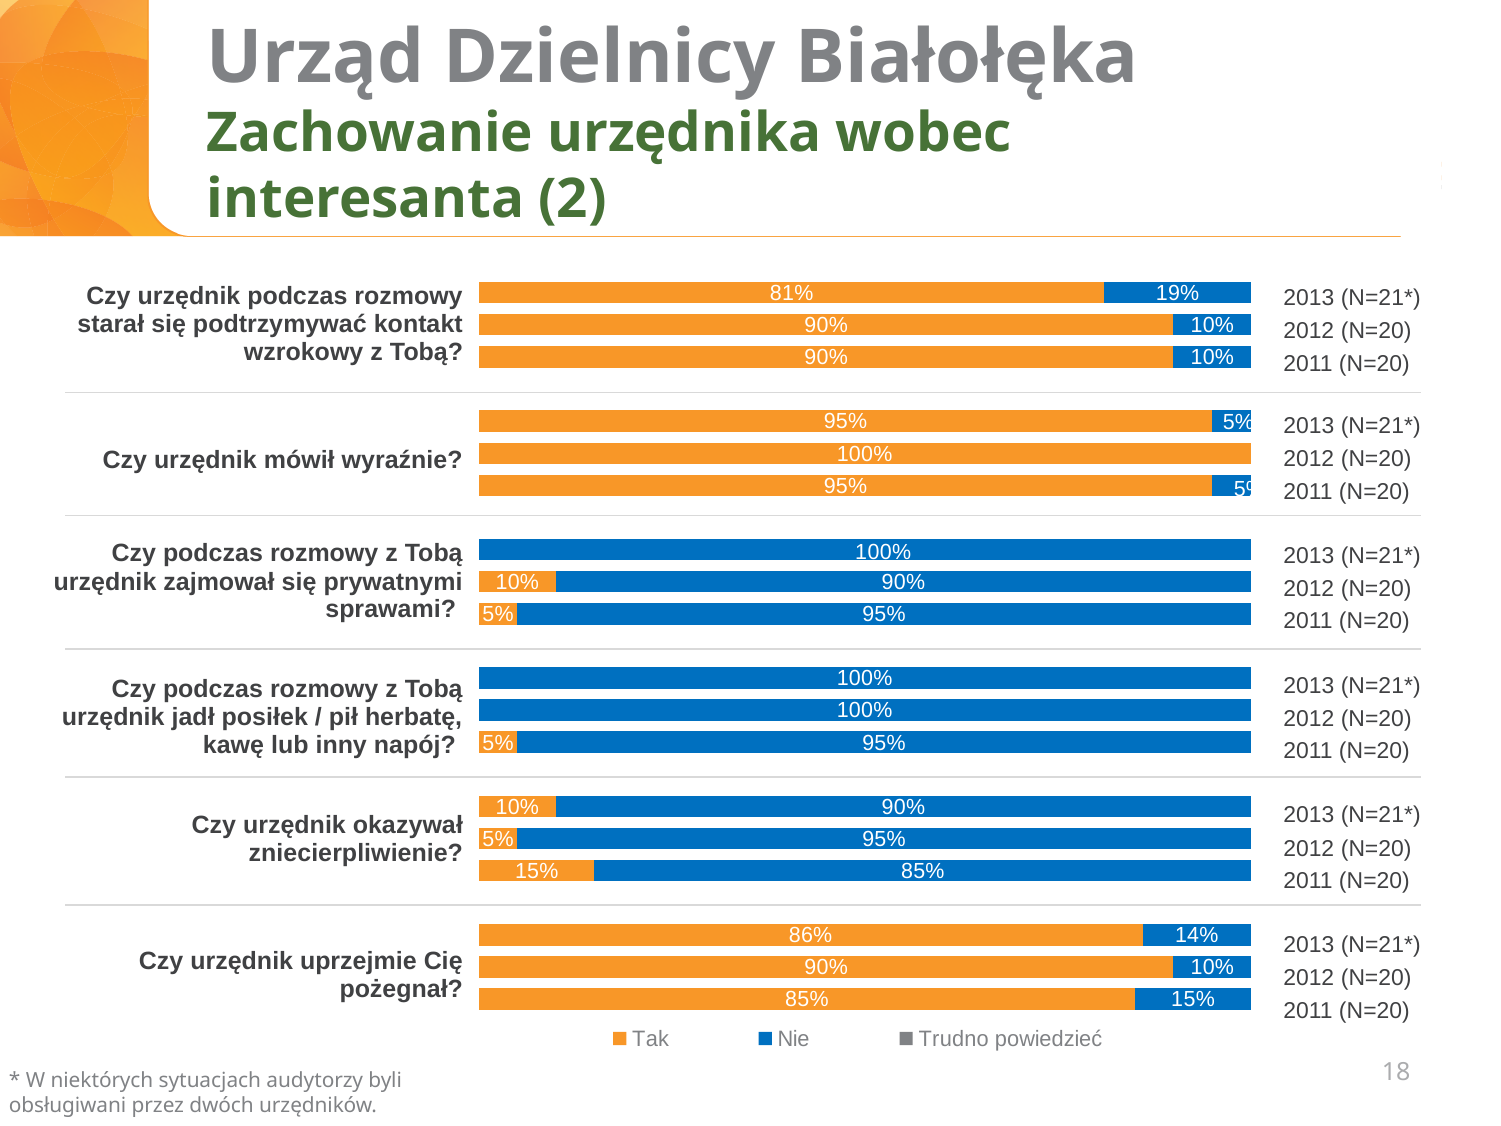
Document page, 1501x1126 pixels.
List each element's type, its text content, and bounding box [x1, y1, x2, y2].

slide_number 18 [1075, 1042, 1426, 1103]
chart [478, 778, 1265, 904]
chart [478, 393, 1265, 515]
table_cell Czy urzędnik okazywał zniecierpliwienie? [18, 799, 473, 935]
text_box 2013 (N=21*) 2012 (N=20) 2011 (N=20) [1270, 527, 1466, 642]
table_cell Czy urzędnik mówił wyraźnie? [18, 391, 473, 527]
chart [478, 906, 1265, 1063]
chart [478, 650, 1265, 776]
table_cell Czy podczas rozmowy z Tobą urzędnik jadł posiłek / pił herbatę, kawę lub inny napój? [18, 663, 473, 799]
table_header Czy urzędnik podczas rozmowy starał się podtrzymywać kontakt wzrokowy z Tobą? [18, 256, 473, 391]
chart [478, 516, 1265, 648]
table_cell Czy podczas rozmowy z Tobą urzędnik zajmował się prywatnymi sprawami? [18, 527, 473, 663]
text_box 2013 (N=21*) 2012 (N=20) 2011 (N=20) [1270, 269, 1466, 397]
text_box 2013 (N=21*) 2012 (N=20) 2011 (N=20) [1270, 397, 1466, 527]
title Urząd Dzielnicy Białołęka Zachowanie urzędnika wobec interesanta (2) [147, 0, 1442, 237]
text_box * W niektórych sytuacjach audytorzy byli obsługiwani przez dwóch urzędników. [0, 1059, 443, 1125]
text_box 2013 (N=21*) 2012 (N=20) 2011 (N=20) [1270, 917, 1466, 1031]
text_box 2013 (N=21*) 2012 (N=20) 2011 (N=20) [1270, 657, 1466, 771]
table_cell Czy urzędnik uprzejmie Cię pożegnał? [18, 935, 478, 1071]
picture [0, 0, 147, 237]
text_box 2013 (N=21*) 2012 (N=20) 2011 (N=20) [1270, 787, 1466, 901]
chart [478, 246, 1265, 392]
